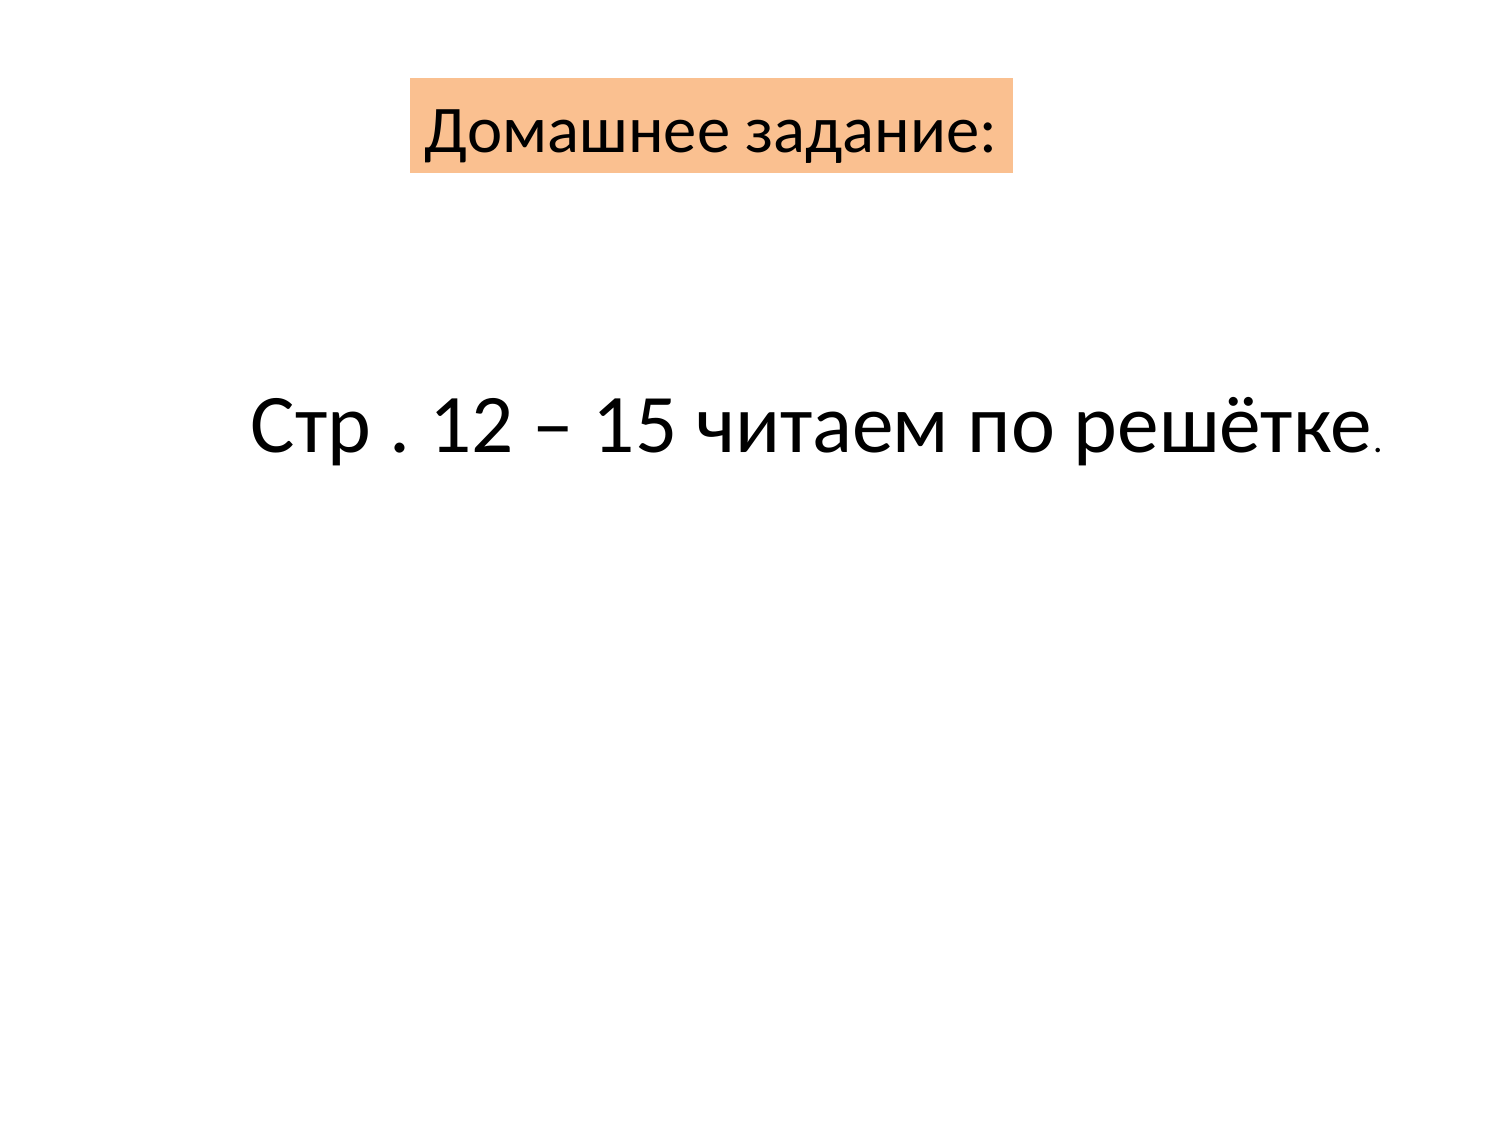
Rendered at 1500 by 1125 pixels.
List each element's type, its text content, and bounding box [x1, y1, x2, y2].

text_box Домашнее задание: [410, 78, 1013, 173]
text_box Стр . 12 – 15 читаем по решётке. [235, 361, 1398, 477]
